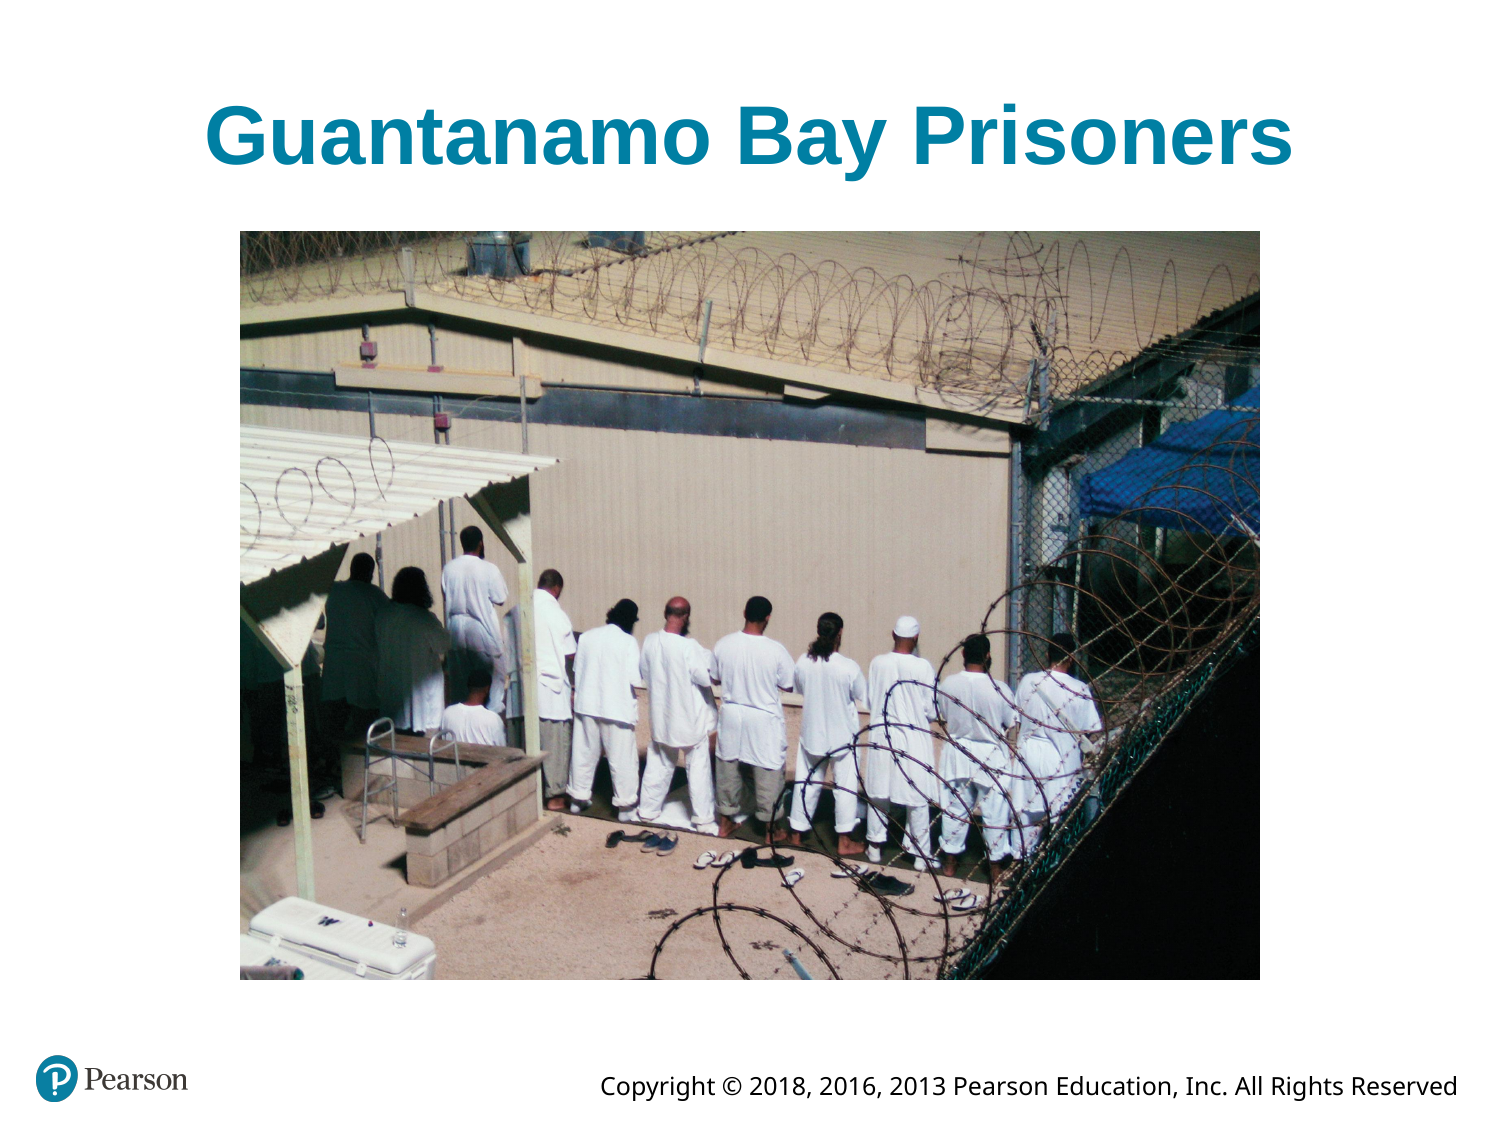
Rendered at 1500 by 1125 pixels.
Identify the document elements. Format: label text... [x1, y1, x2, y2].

picture [239, 231, 1261, 980]
picture [36, 1088, 47, 1102]
picture [44, 1064, 70, 1089]
picture [62, 1055, 188, 1102]
picture [36, 1055, 52, 1071]
title Guantanamo Bay Prisoners [75, 35, 1425, 196]
